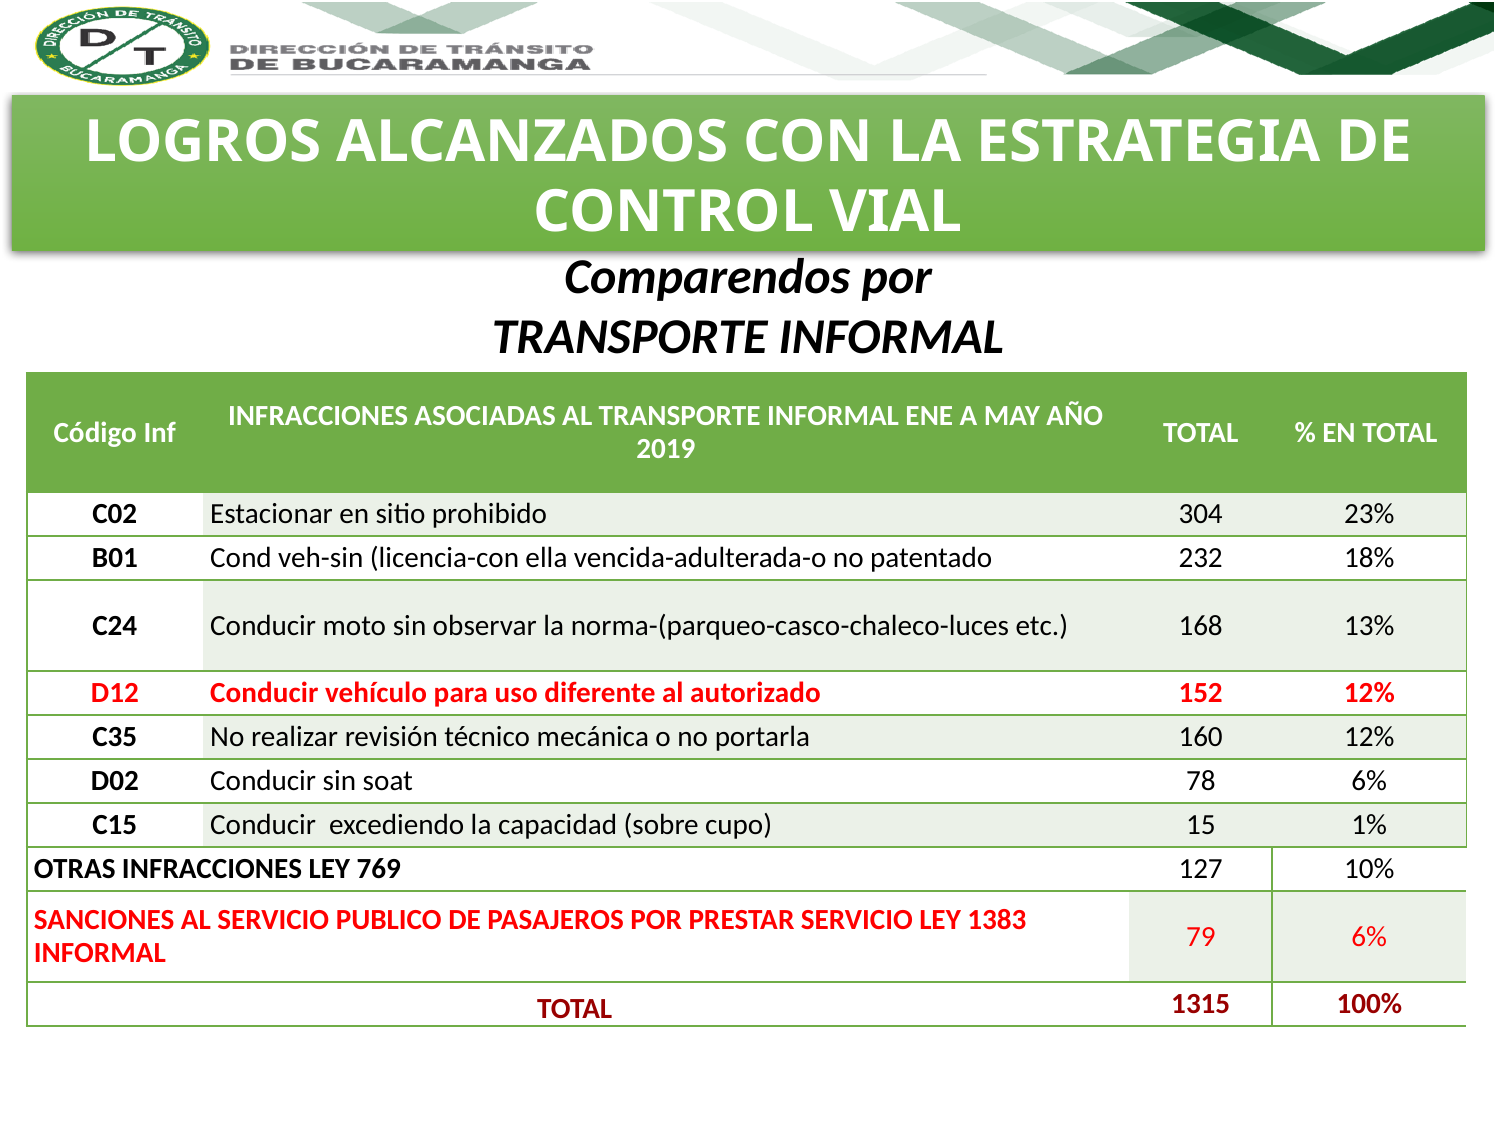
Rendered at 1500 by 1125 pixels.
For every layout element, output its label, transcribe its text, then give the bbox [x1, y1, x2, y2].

text_box Comparendos por TRANSPORTE INFORMAL [44, 236, 1452, 372]
table_header Código Inf [28, 374, 203, 491]
table_cell 100% [1273, 983, 1466, 1025]
table_cell Conducir sin soat [203, 760, 1129, 802]
text_box LOGROS ALCANZADOS CON LA ESTRATEGIA DE CONTROL VIAL [11, 95, 1485, 251]
table_cell 6% [1273, 892, 1466, 981]
table_cell 168 [1129, 581, 1272, 670]
table_cell 10% [1273, 848, 1466, 890]
table_cell 13% [1272, 581, 1466, 670]
table_cell Conducir moto sin observar la norma-(parqueo-casco-chaleco-luces etc.) [203, 581, 1129, 670]
table_cell D12 [28, 672, 203, 714]
table_cell 232 [1129, 537, 1272, 579]
table_cell 304 [1129, 493, 1272, 535]
table_cell 6% [1272, 760, 1466, 802]
table_cell 1315 [1129, 983, 1271, 1025]
table_cell 127 [1129, 848, 1271, 890]
table_header INFRACCIONES ASOCIADAS AL TRANSPORTE INFORMAL ENE A MAY AÑO 2019 [203, 374, 1129, 491]
table_cell C15 [28, 804, 203, 846]
table_cell Cond veh-sin (licencia-con ella vencida-adulterada-o no patentado [203, 537, 1129, 579]
table_cell 12% [1272, 716, 1466, 758]
table_cell SANCIONES AL SERVICIO PUBLICO DE PASAJEROS POR PRESTAR SERVICIO LEY 1383 INFORMAL [28, 892, 1129, 981]
table_cell 78 [1129, 760, 1272, 802]
table_cell D02 [28, 760, 203, 802]
table_cell C24 [28, 581, 203, 670]
table_cell B01 [28, 537, 203, 579]
table_cell 12% [1272, 672, 1466, 714]
table_cell Conducir excediendo la capacidad (sobre cupo) [203, 804, 1129, 846]
table_cell C02 [28, 493, 203, 535]
table_cell 1% [1272, 804, 1466, 846]
table_cell OTRAS INFRACCIONES LEY 769 [28, 848, 1129, 890]
table_header % EN TOTAL [1272, 374, 1466, 491]
table_cell TOTAL [28, 983, 1129, 1025]
table_cell 23% [1272, 493, 1466, 535]
table_cell No realizar revisión técnico mecánica o no portarla [203, 716, 1129, 758]
table_cell 18% [1272, 537, 1466, 579]
table_cell Conducir vehículo para uso diferente al autorizado [203, 672, 1129, 714]
picture [0, 2, 1494, 92]
table_cell 160 [1129, 716, 1272, 758]
table_cell 79 [1129, 892, 1271, 981]
table_cell 15 [1129, 804, 1272, 846]
table_cell C35 [28, 716, 203, 758]
table_header TOTAL [1129, 374, 1272, 491]
table_cell Estacionar en sitio prohibido [203, 493, 1129, 535]
table_cell 152 [1129, 672, 1272, 714]
